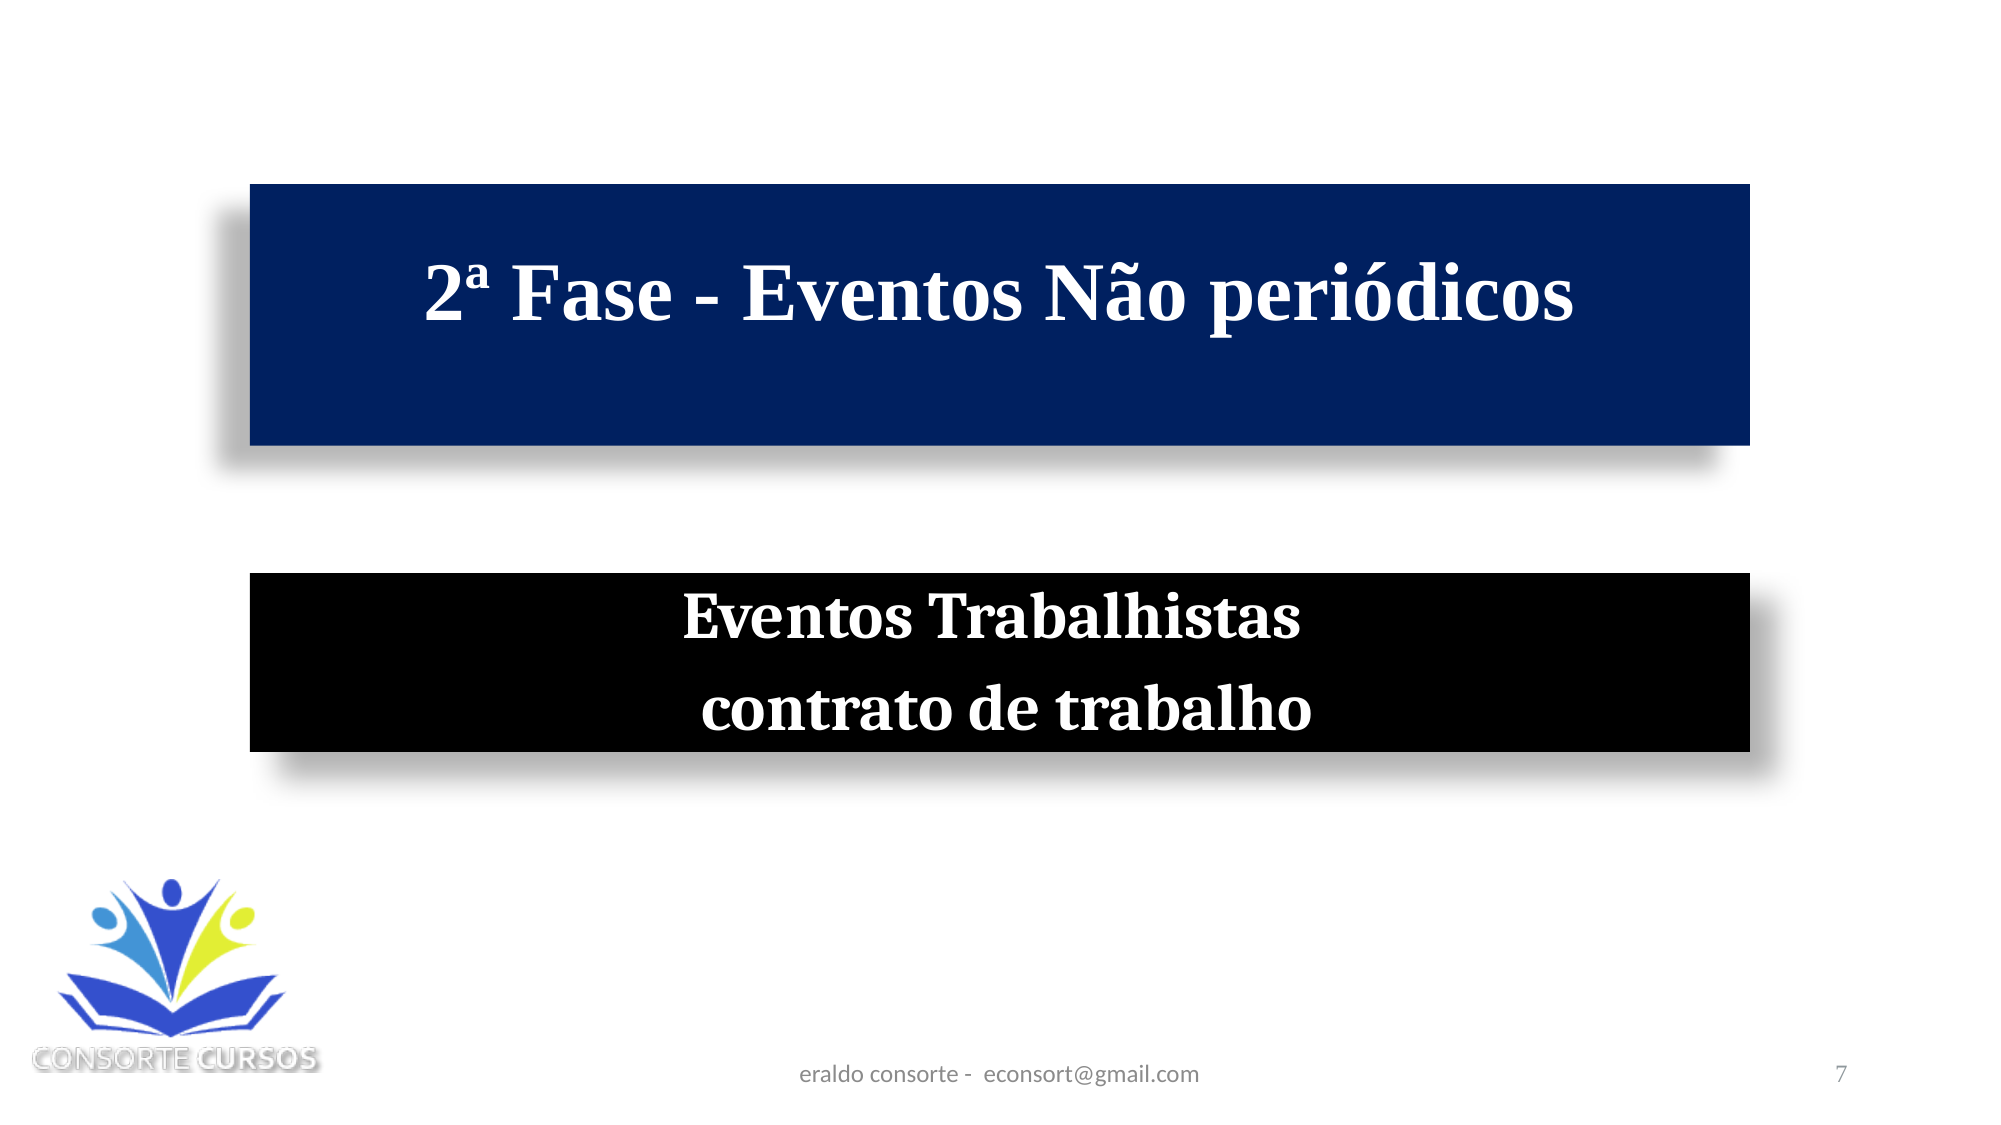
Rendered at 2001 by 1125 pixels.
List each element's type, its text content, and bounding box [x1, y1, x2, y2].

slide_number 7 [1412, 1042, 1863, 1103]
title 2ª Fase - Eventos Não periódicos [249, 184, 1750, 446]
picture [23, 879, 327, 1073]
subtitle Eventos Trabalhistas contrato de trabalho [249, 573, 1750, 752]
footer eraldo consorte - econsort@gmail.com [662, 1042, 1338, 1103]
